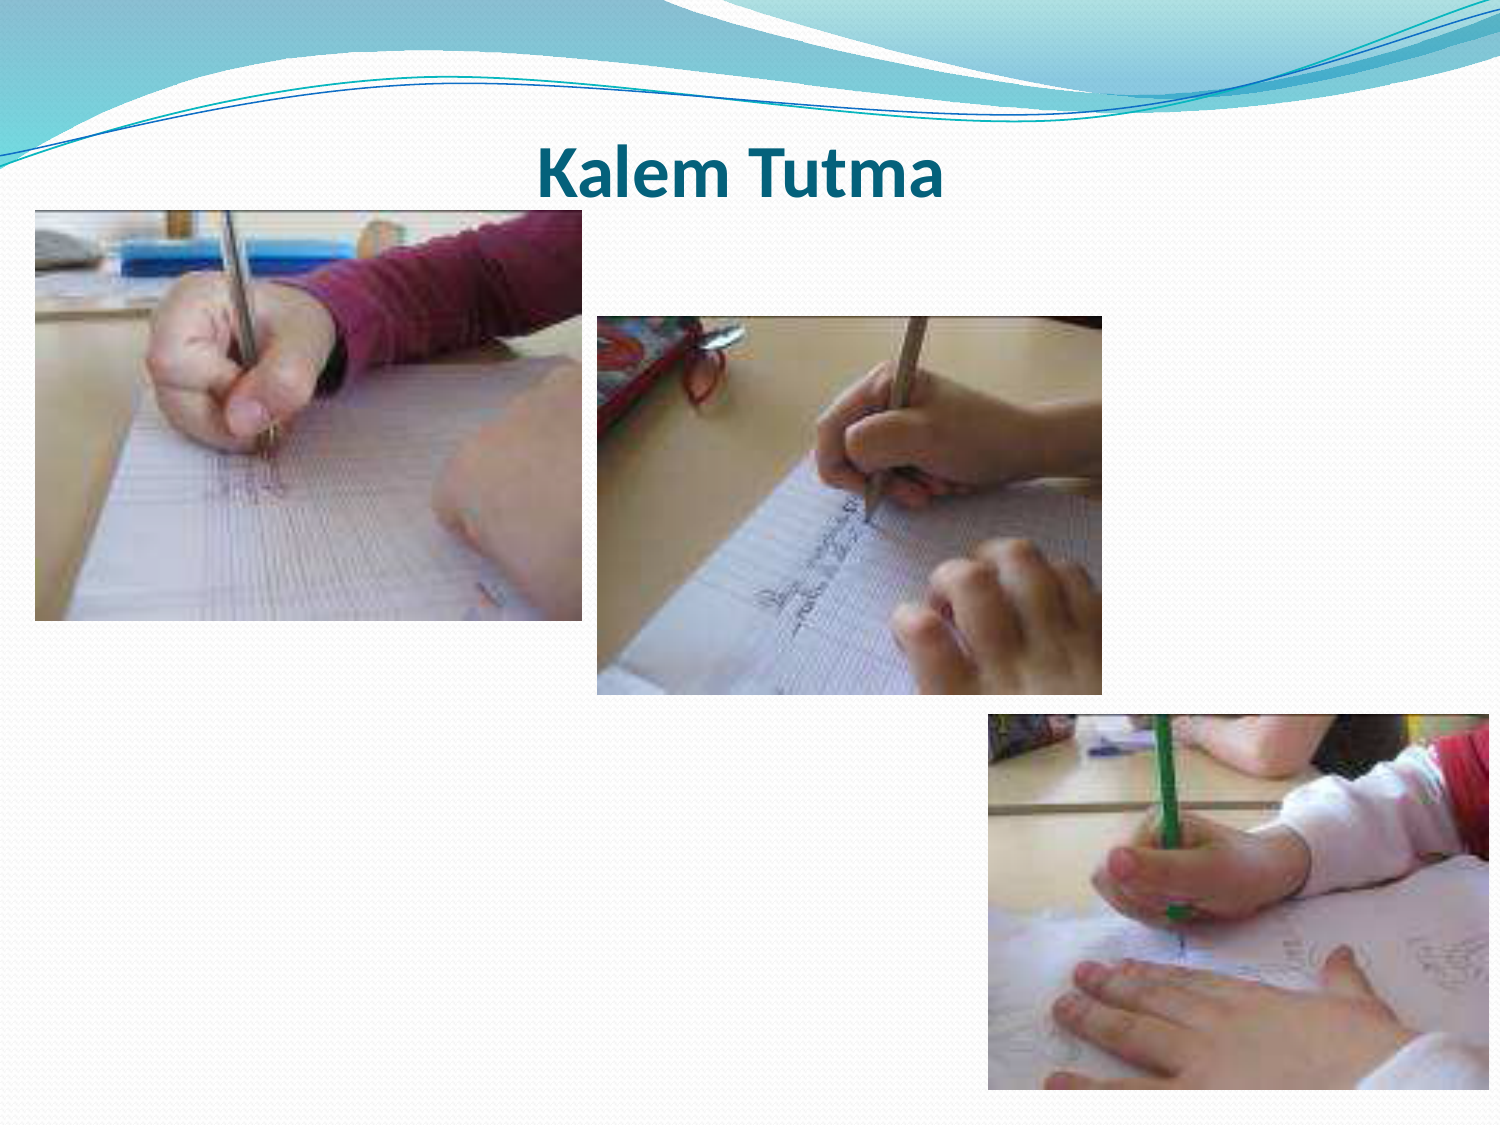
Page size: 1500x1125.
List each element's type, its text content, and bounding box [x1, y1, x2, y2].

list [34, 210, 583, 622]
picture [988, 714, 1489, 1091]
title Kalem Tutma [75, 115, 1425, 303]
picture [597, 316, 1102, 695]
